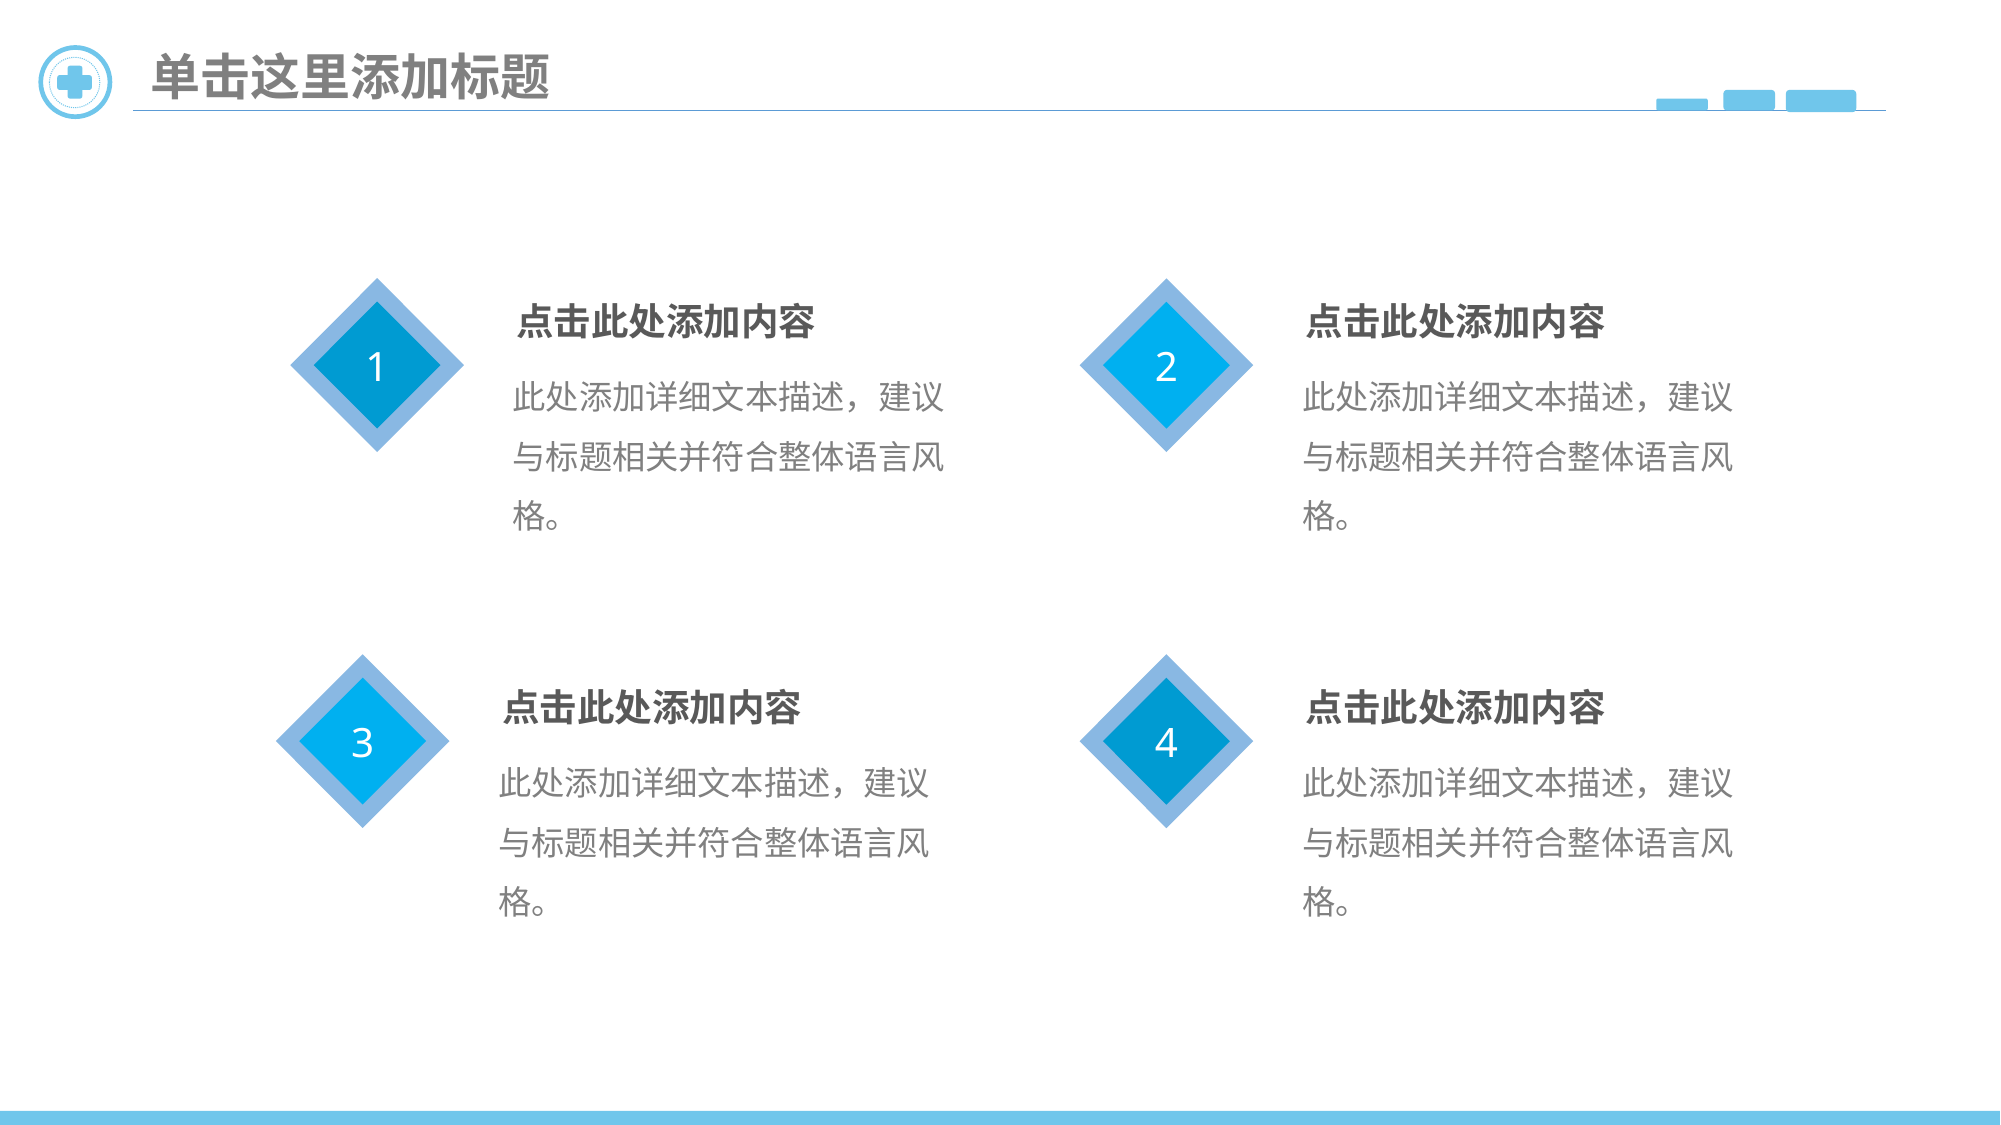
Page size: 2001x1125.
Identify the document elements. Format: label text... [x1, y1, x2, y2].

text_box 此处添加详细文本描述，建议与标题相关并符合整体语言风格。 [1287, 734, 1777, 949]
text_box [1722, 88, 1777, 110]
text_box 1 [313, 301, 441, 429]
text_box 点击此处添加内容 [487, 276, 846, 362]
text_box 此处添加详细文本描述，建议与标题相关并符合整体语言风格。 [483, 734, 973, 949]
text_box [1655, 97, 1709, 110]
text_box [1784, 88, 1858, 110]
text_box [0, 1110, 2000, 1125]
text_box 3 [299, 677, 427, 805]
text_box 单击这里添加标题 [135, 37, 566, 110]
text_box 2 [1102, 301, 1230, 429]
text_box 点击此处添加内容 [1276, 276, 1635, 362]
text_box [1079, 278, 1254, 453]
text_box 此处添加详细文本描述，建议与标题相关并符合整体语言风格。 [497, 348, 987, 563]
text_box 4 [1102, 677, 1230, 805]
text_box [1079, 654, 1254, 829]
text_box [275, 654, 450, 828]
text_box 点击此处添加内容 [1276, 662, 1635, 748]
text_box 此处添加详细文本描述，建议与标题相关并符合整体语言风格。 [1287, 348, 1777, 563]
text_box [290, 278, 464, 453]
text_box 点击此处添加内容 [472, 662, 831, 748]
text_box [40, 47, 110, 117]
